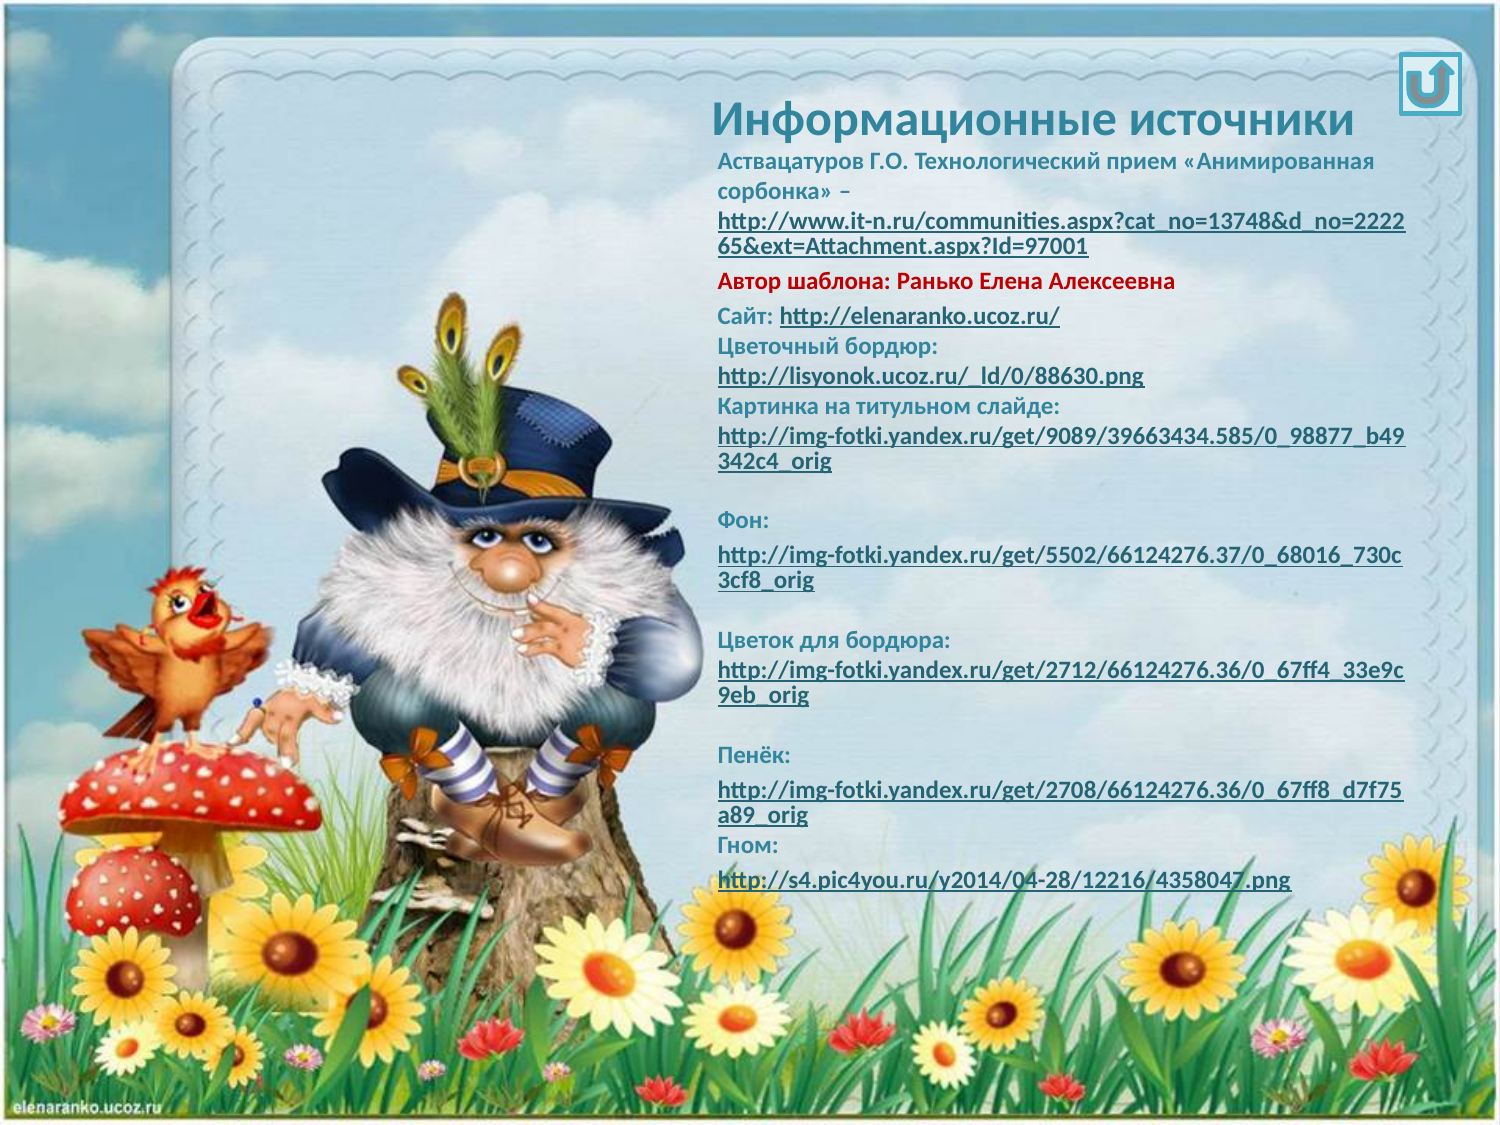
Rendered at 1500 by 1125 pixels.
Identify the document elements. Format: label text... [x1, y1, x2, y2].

list Аствацатуров Г.О. Технологический прием «Анимированная сорбонка» – http://www.it-n.ru/communities.aspx?cat_no=13748&d_no=222265&ext=Attachment.aspx?Id=97001 Автор шаблона: Ранько Елена Алексеевна Сайт: http://elenaranko.ucoz.ru/ Цветочный бордюр: http://lisyonok.ucoz.ru/_ld/0/88630.png Картинка на титульном слайде: http://img-fotki.yandex.ru/get/9089/39663434.585/0_98877_b49342c4_orig Фон: http://img-fotki.yandex.ru/get/5502/66124276.37/0_68016_730c3cf8_orig Цветок для бордюра: http://img-fotki.yandex.ru/get/2712/66124276.36/0_67ff4_33e9c9eb_orig Пенёк: http://img-fotki.yandex.ru/get/2708/66124276.36/0_67ff8_d7f75a89_orig Гном: http://s4.pic4you.ru/y2014/04-28/12216/4358047.png [702, 137, 1424, 799]
text_box [1399, 52, 1462, 116]
title Информационные источники [631, 78, 1436, 232]
picture [0, 0, 1500, 1125]
